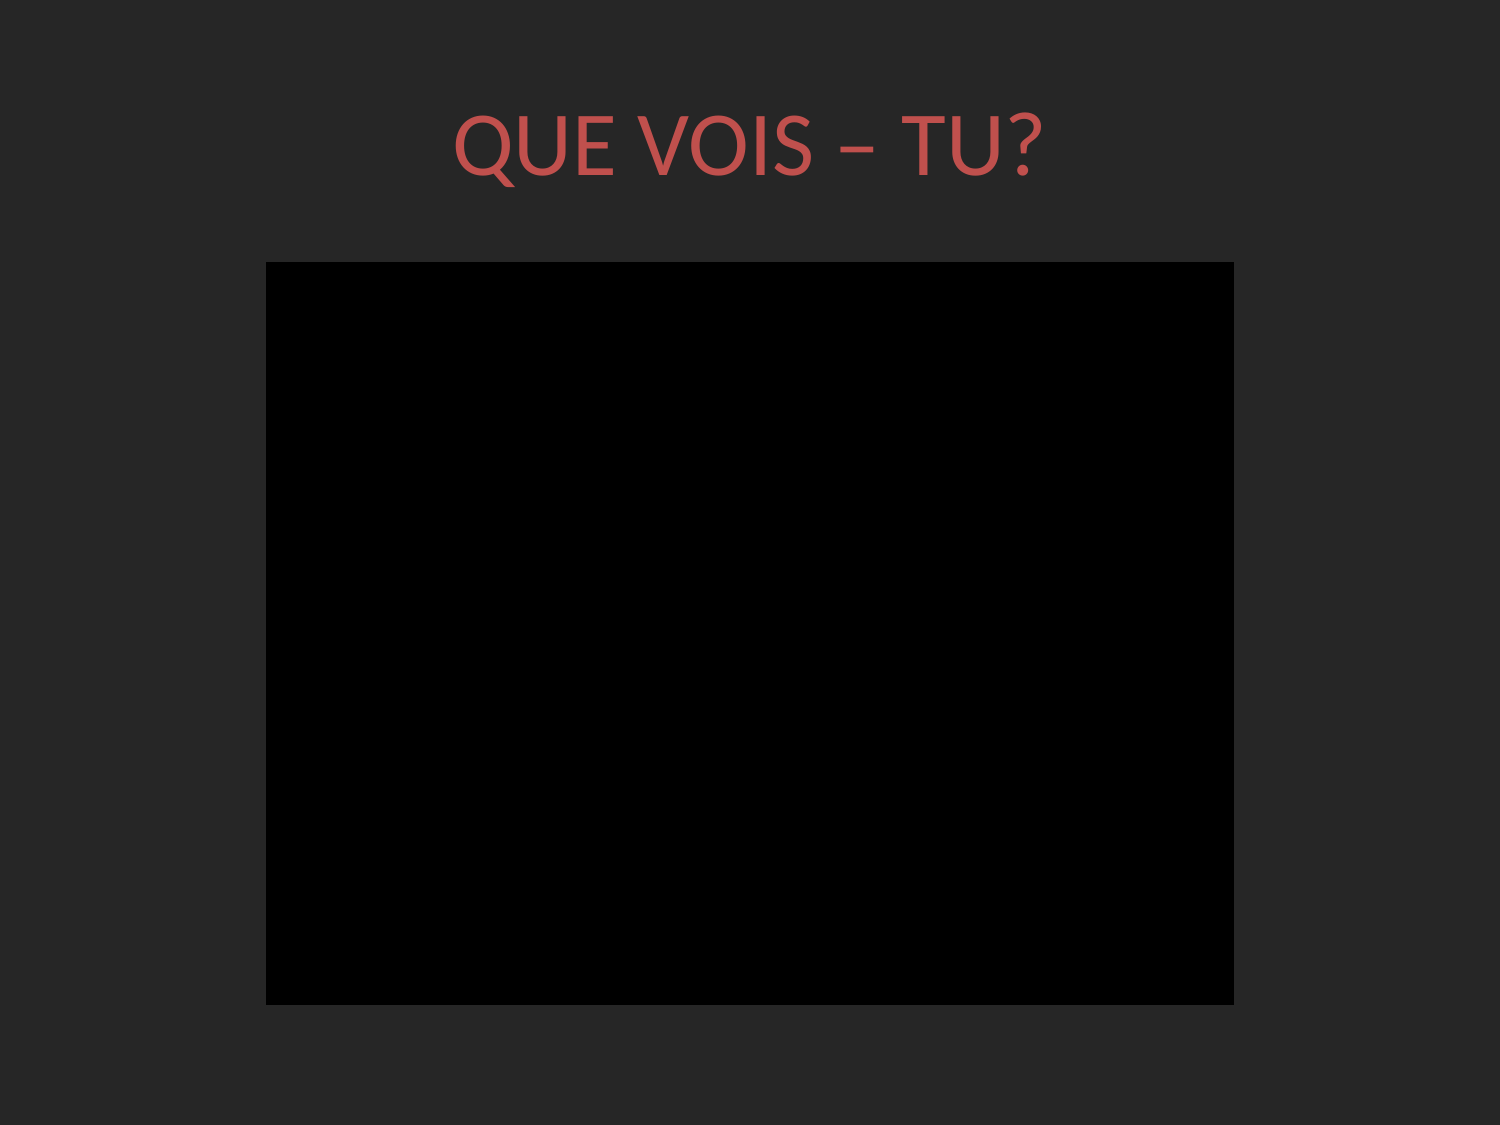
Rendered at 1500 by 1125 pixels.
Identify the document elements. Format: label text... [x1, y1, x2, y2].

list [266, 262, 1234, 1006]
title QUE VOIS – TU? [74, 44, 1426, 233]
